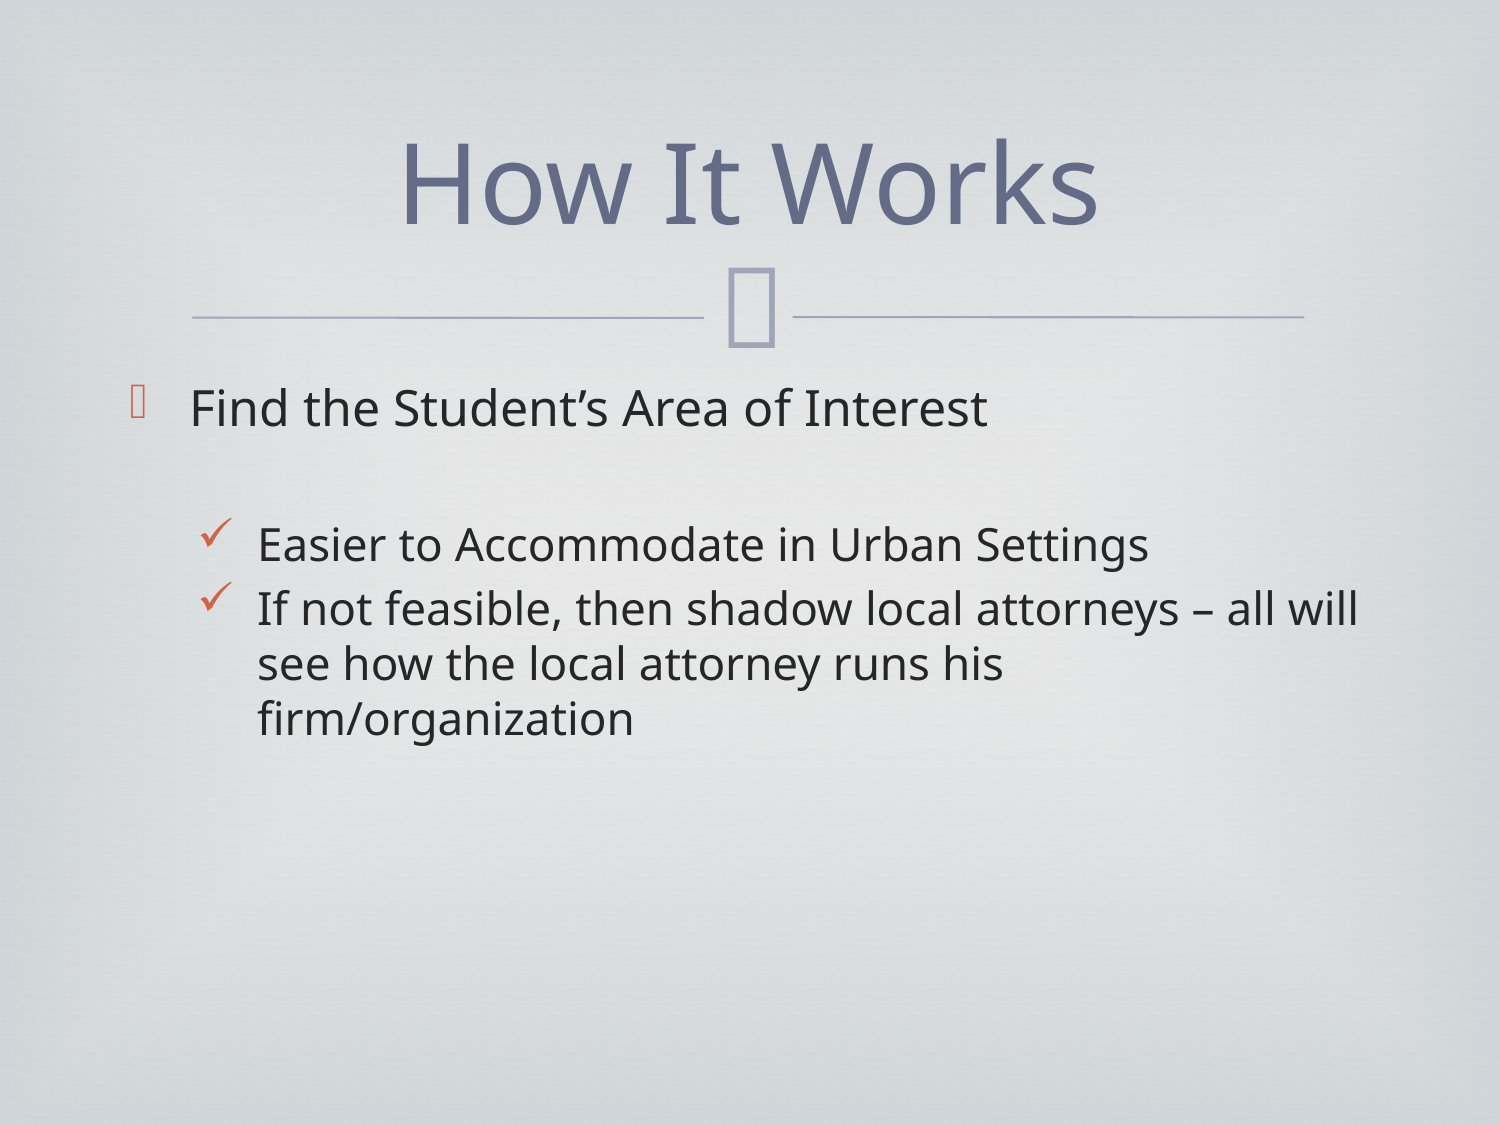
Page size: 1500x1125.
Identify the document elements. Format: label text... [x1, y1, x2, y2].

list Find the Student’s Area of Interest Easier to Accommodate in Urban Settings If not feasible, then shadow local attorneys – all will see how the local attorney runs his firm/organization [114, 368, 1386, 1005]
title How It Works [112, 93, 1386, 267]
